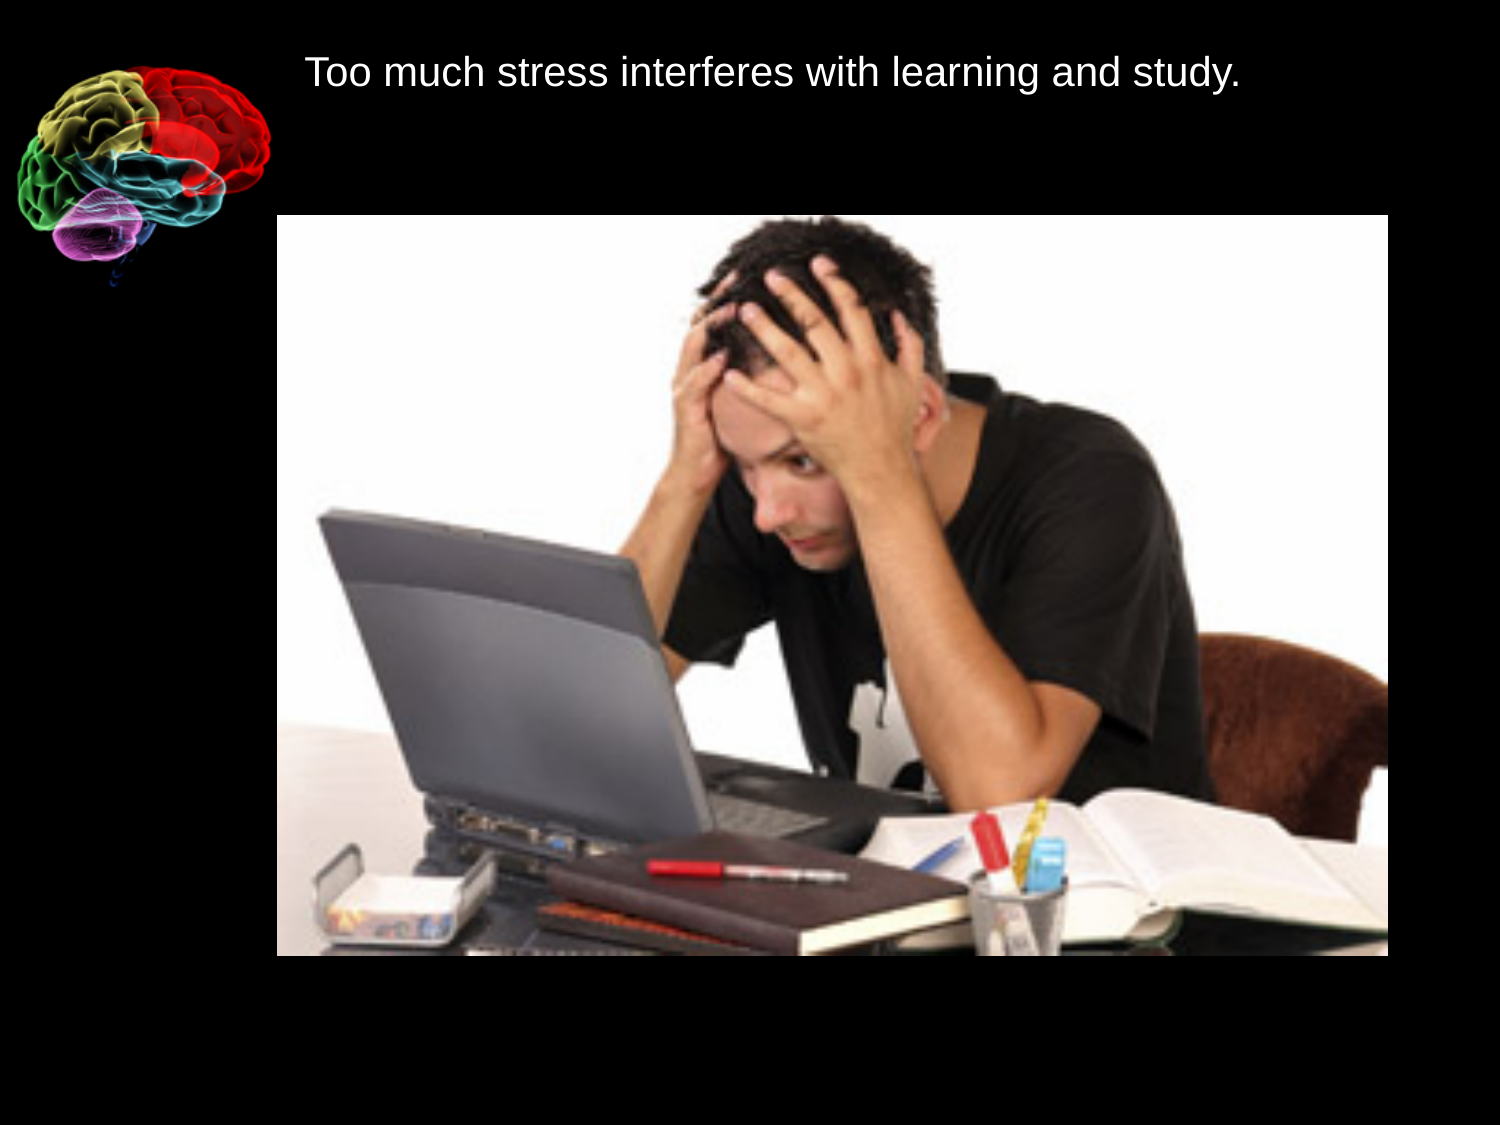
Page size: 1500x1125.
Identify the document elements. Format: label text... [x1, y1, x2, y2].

title Too much stress interferes with learning and study. [289, 30, 1282, 115]
picture [0, 0, 1500, 1125]
